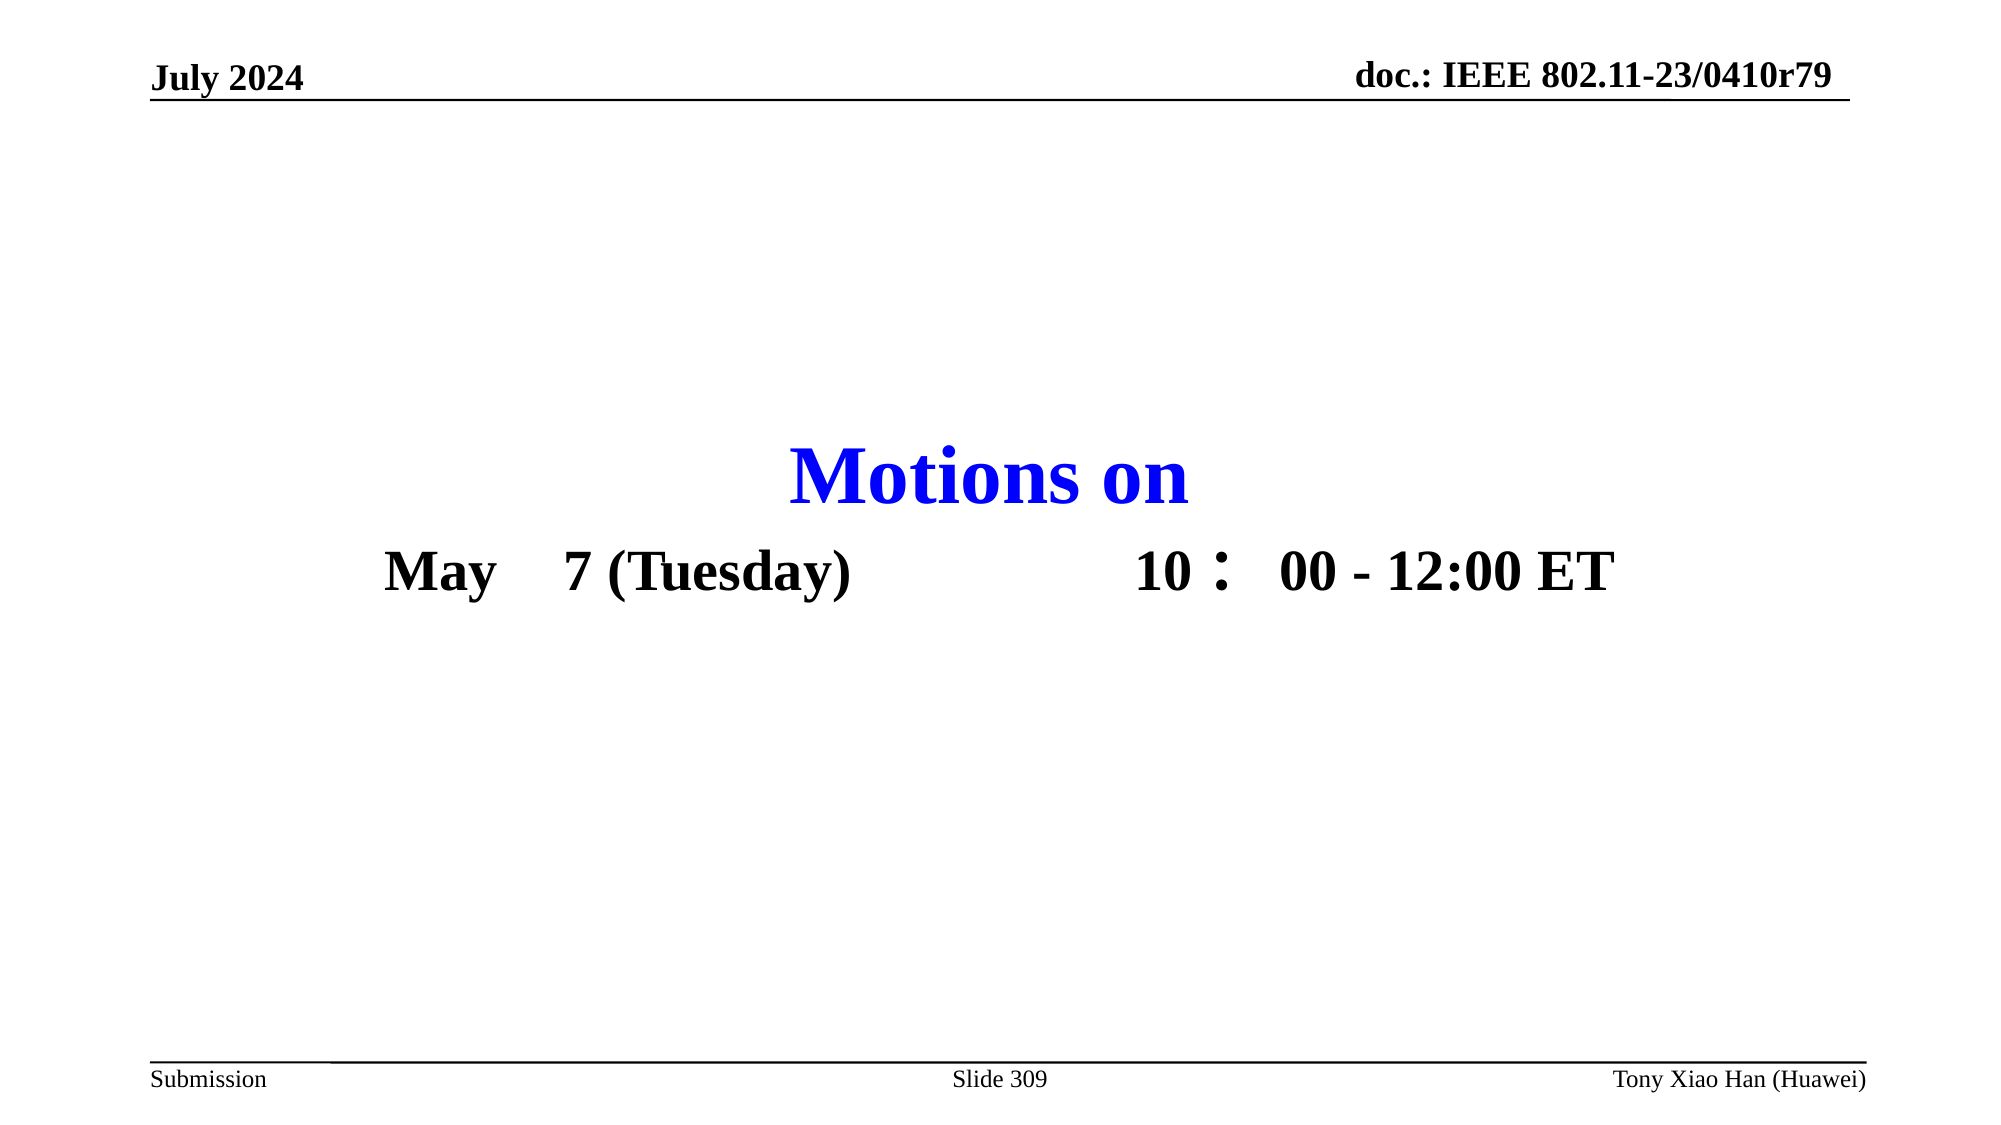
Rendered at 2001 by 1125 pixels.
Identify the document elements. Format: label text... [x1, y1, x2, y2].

text_box Motions on May 7 (Tuesday) 10：00 - 12:00 ET [362, 412, 1638, 950]
